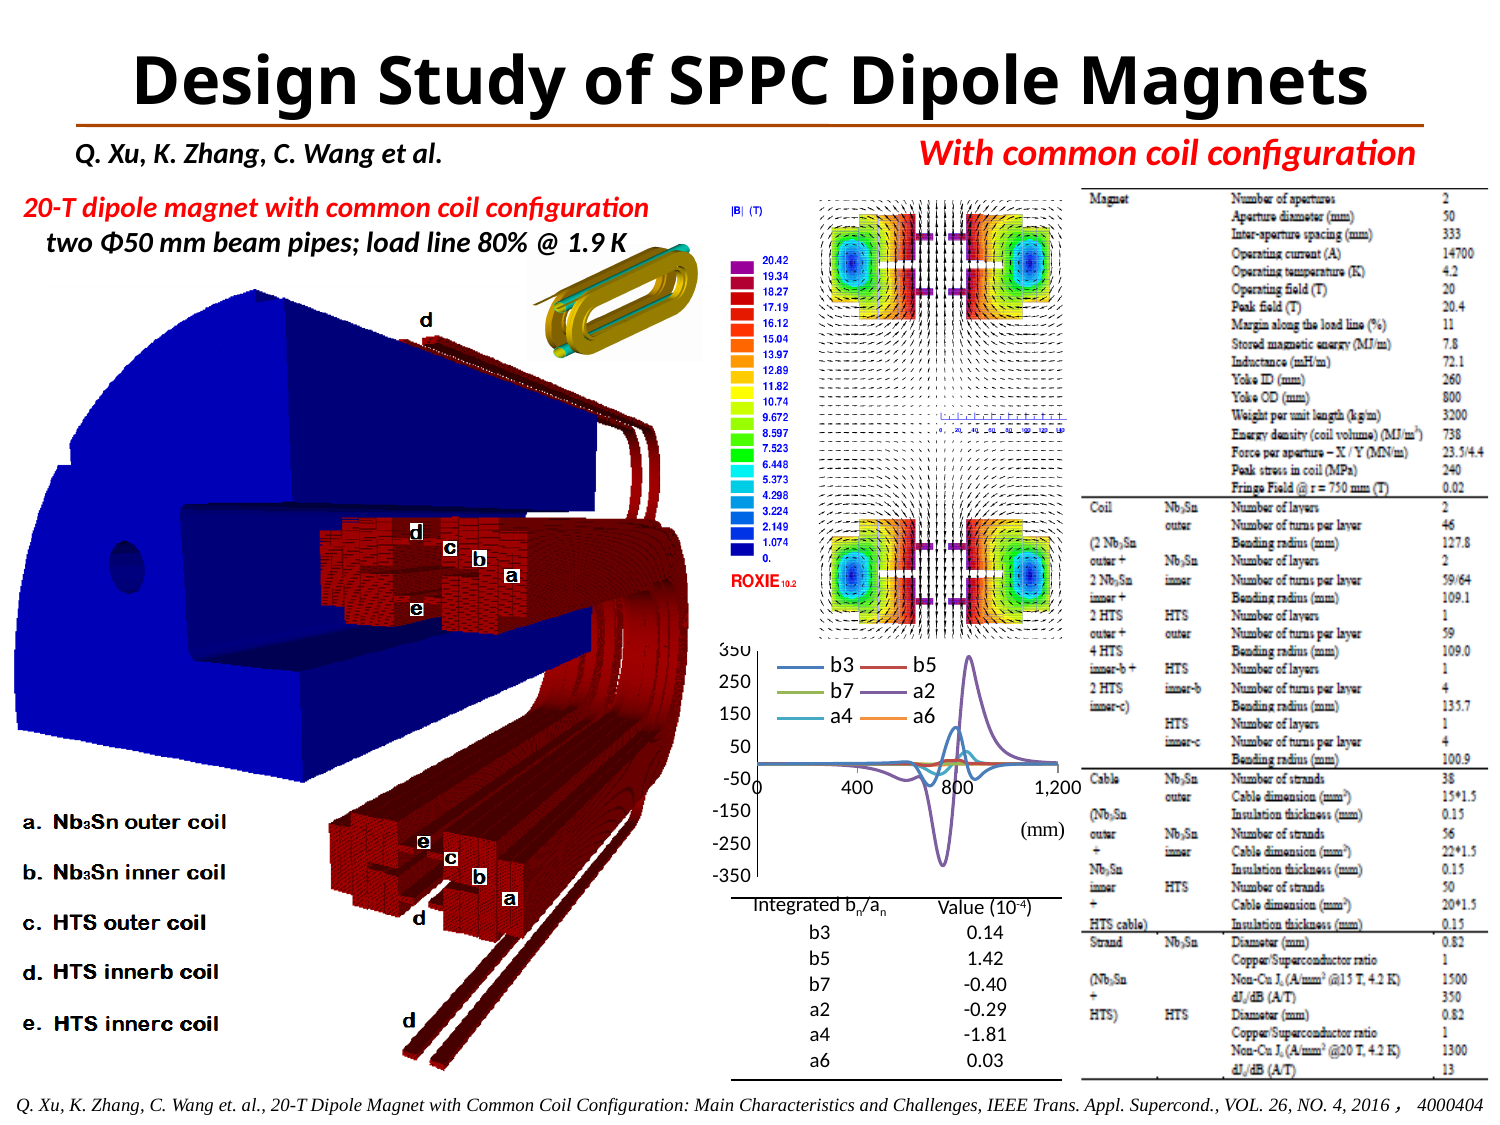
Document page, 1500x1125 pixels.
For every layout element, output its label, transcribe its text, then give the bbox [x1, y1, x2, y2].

table_cell 0.03 [909, 1055, 1062, 1079]
text_box Q. Xu, K. Zhang, C. Wang et al. [60, 126, 466, 177]
text_box Q. Xu, K. Zhang, C. Wang et. al., 20-T Dipole Magnet with Common Coil Configuration: Main Characteristics and Challenges, IEEE Trans. Appl. Supercond., VOL. 26, NO. 4, 2016，4000404 [0, 1085, 1500, 1123]
title Design Study of SPPC Dipole Magnets [0, 0, 1500, 115]
picture [0, 244, 713, 1081]
table_cell 1.42 [909, 953, 1062, 978]
table_cell a6 [731, 1055, 909, 1079]
chart [708, 640, 1080, 888]
table_cell -1.81 [909, 1029, 1062, 1055]
table_cell b7 [731, 978, 909, 1004]
table_cell b5 [731, 953, 909, 978]
table_header Value (10-4) [909, 899, 1062, 927]
picture [1080, 188, 1489, 1083]
table_cell b3 [731, 927, 909, 953]
picture [724, 193, 1070, 646]
table_cell a4 [731, 1029, 909, 1055]
text_box 20-T dipole magnet with common coil configuration two Φ50 mm beam pipes; load line 80% @ 1.9 K [5, 181, 668, 266]
table_cell 0.14 [909, 927, 1062, 953]
table_cell a2 [731, 1004, 909, 1029]
table_header Integrated bn/an [731, 899, 909, 927]
text_box With common coil configuration [903, 120, 1443, 181]
table_cell -0.40 [909, 978, 1062, 1004]
table_cell -0.29 [909, 1004, 1062, 1029]
